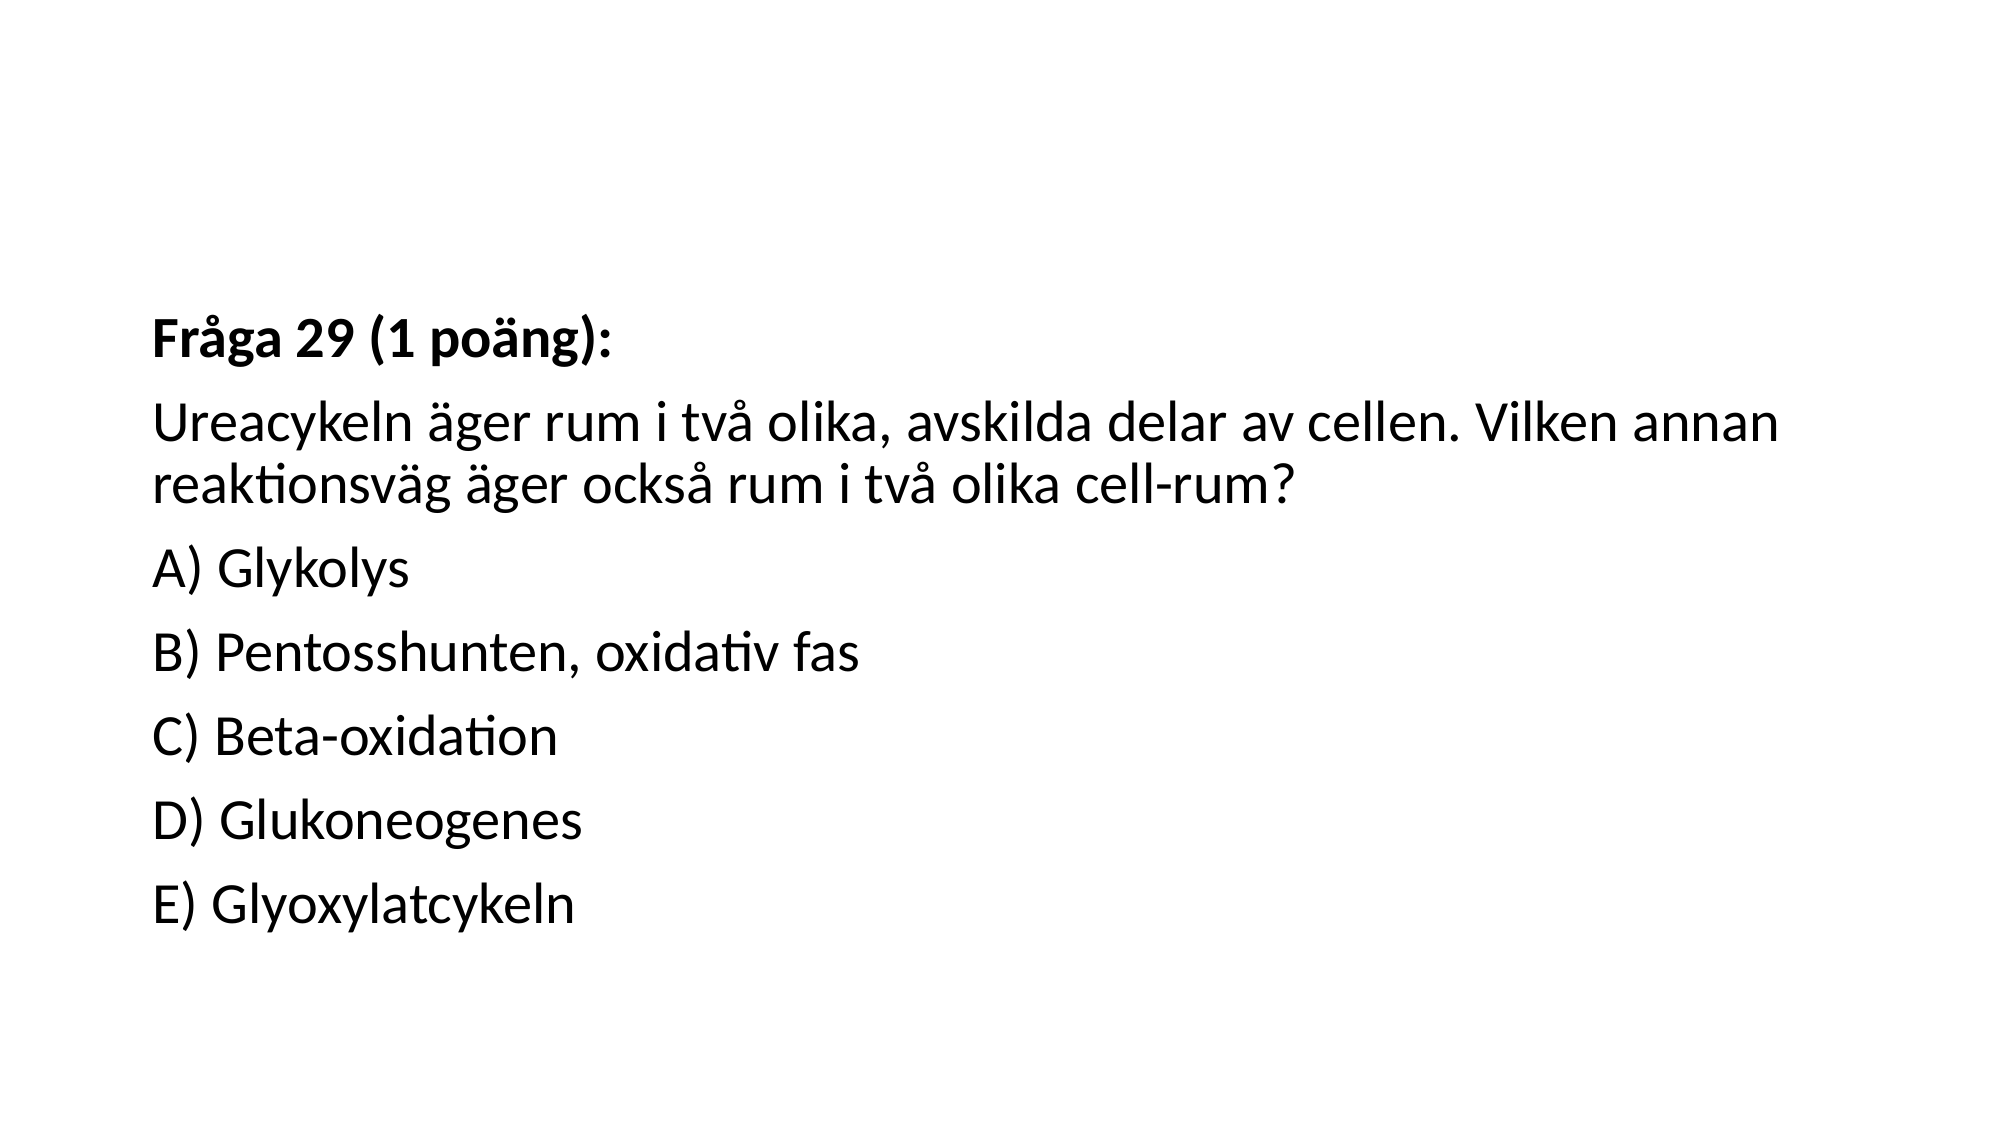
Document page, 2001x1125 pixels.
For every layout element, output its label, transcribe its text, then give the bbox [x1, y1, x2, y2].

list Fråga 29 (1 poäng): Ureacykeln äger rum i två olika, avskilda delar av cellen. Vilken annan reaktionsväg äger också rum i två olika cell-rum? A) Glykolys B) Pentosshunten, oxidativ fas C) Beta-oxidation D) Glukoneogenes E) Glyoxylatcykeln [137, 299, 1863, 1014]
